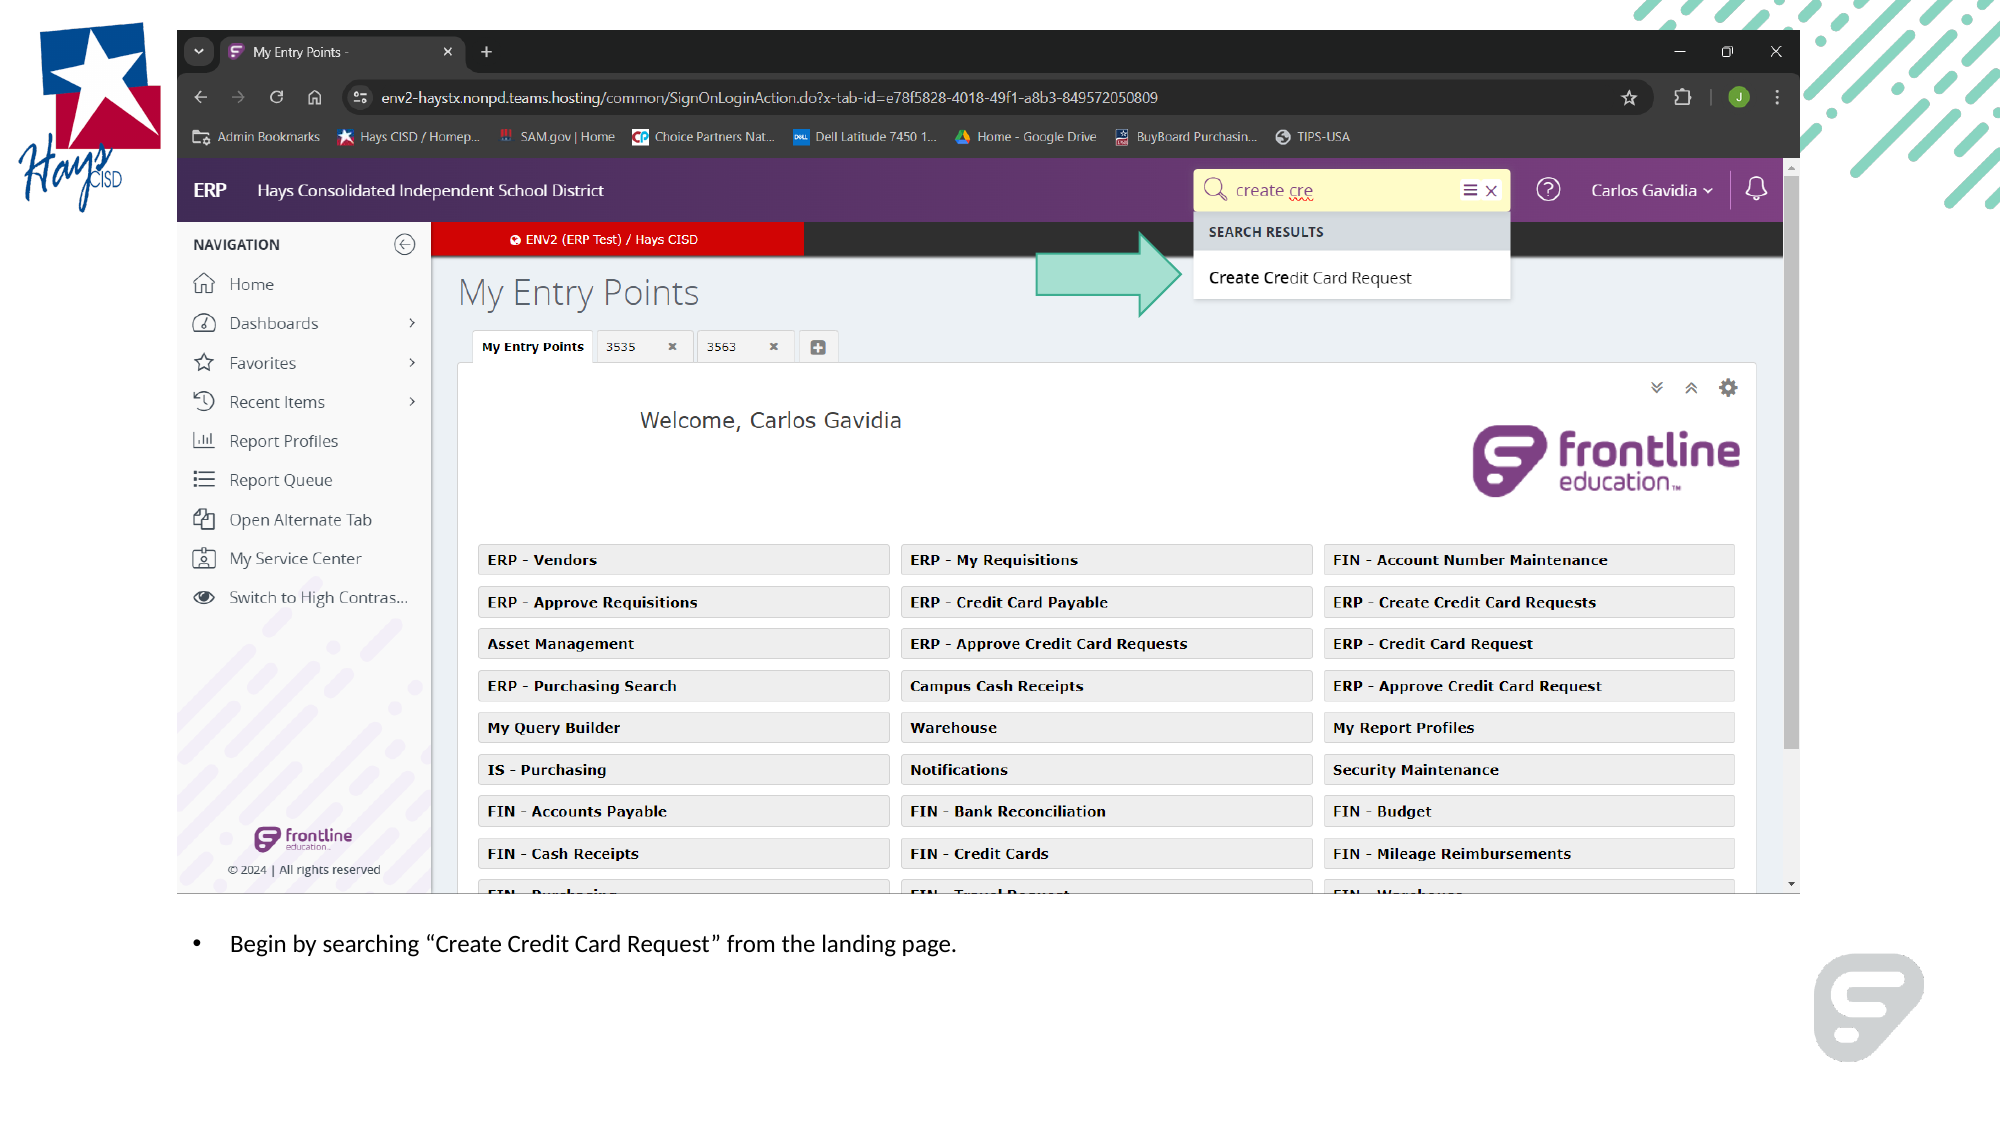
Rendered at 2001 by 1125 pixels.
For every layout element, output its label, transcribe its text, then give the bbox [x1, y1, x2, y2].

subtitle Begin by searching “Create Credit Card Request” from the landing page. [177, 923, 1800, 1125]
picture [0, 0, 2000, 894]
picture [1814, 953, 1924, 1062]
